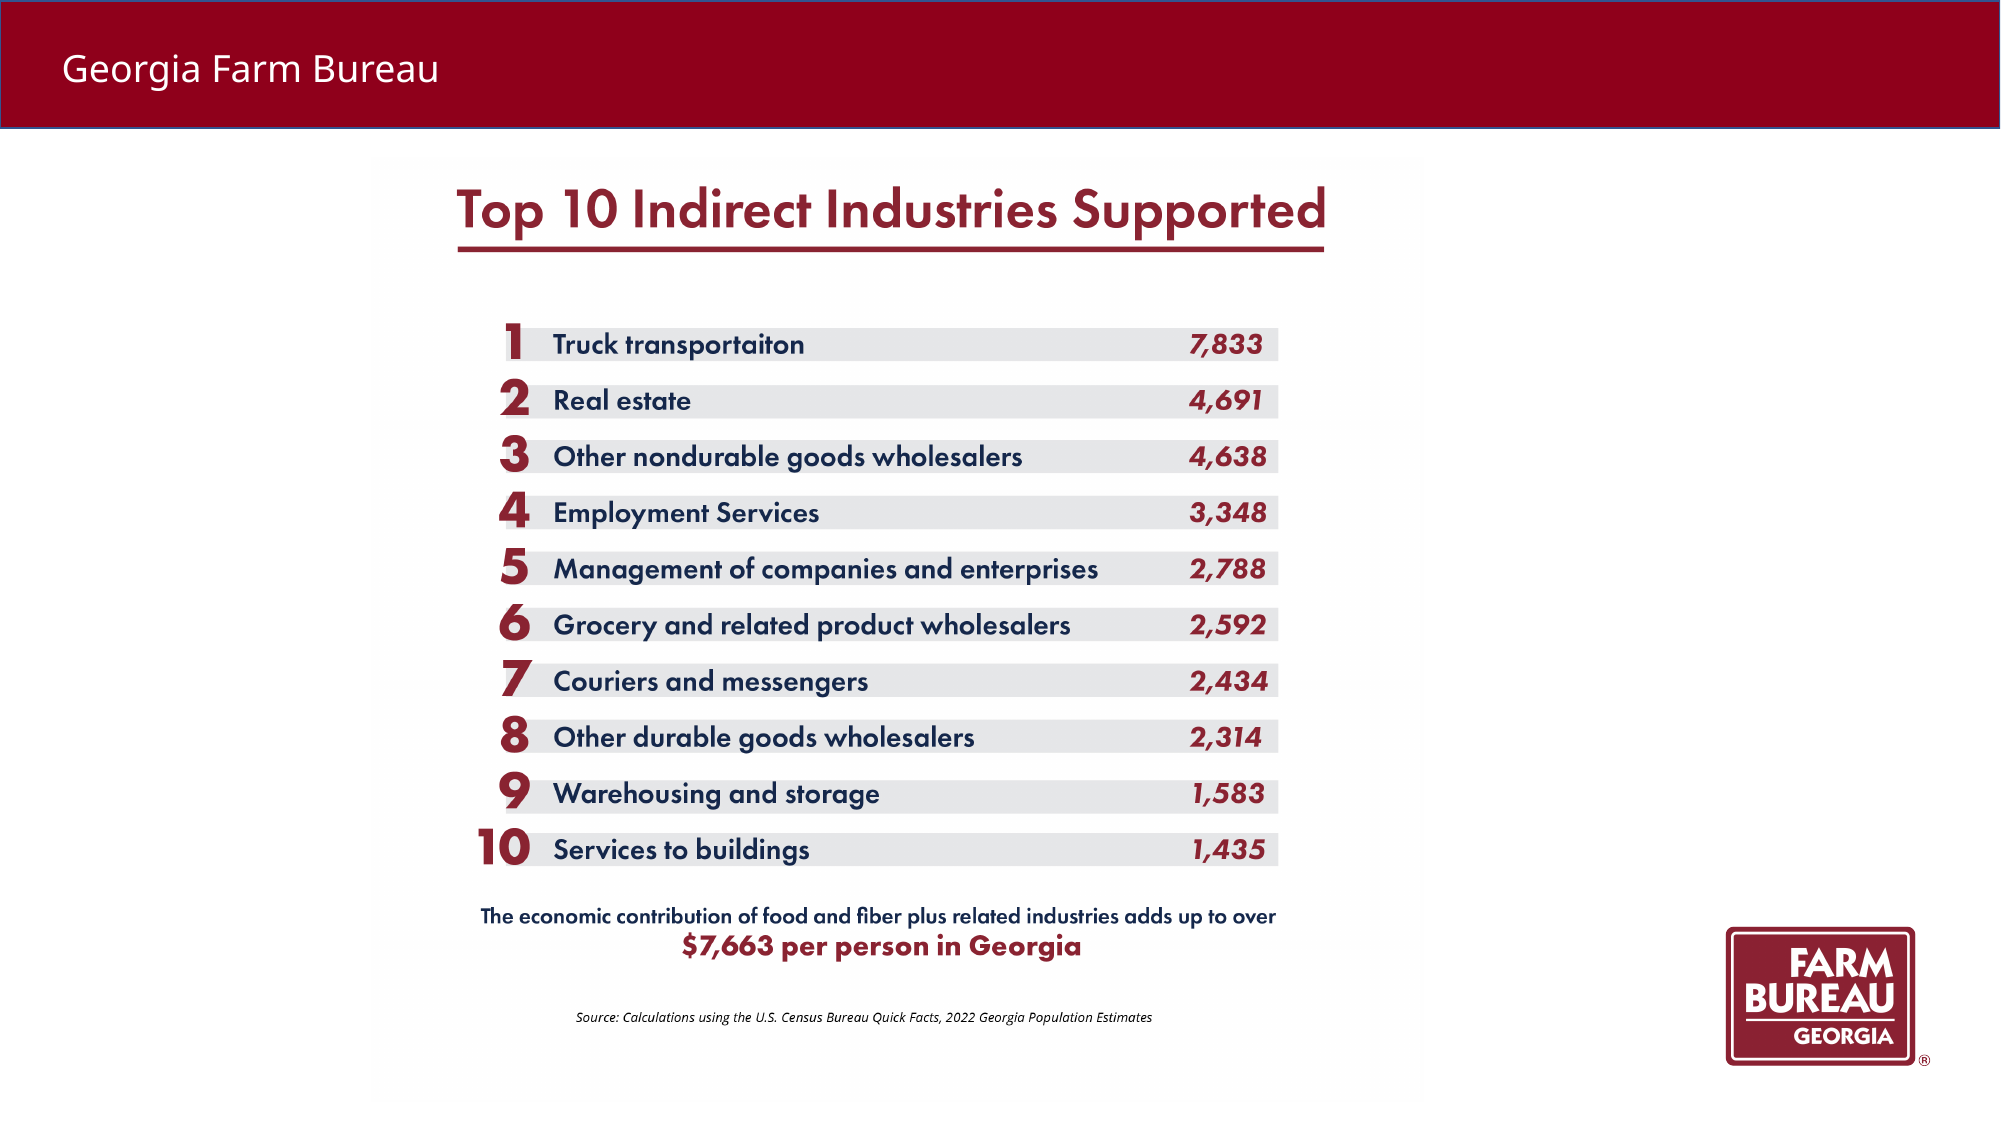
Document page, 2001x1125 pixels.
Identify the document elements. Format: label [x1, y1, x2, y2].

picture [371, 157, 1424, 1102]
picture [1720, 921, 1935, 1071]
